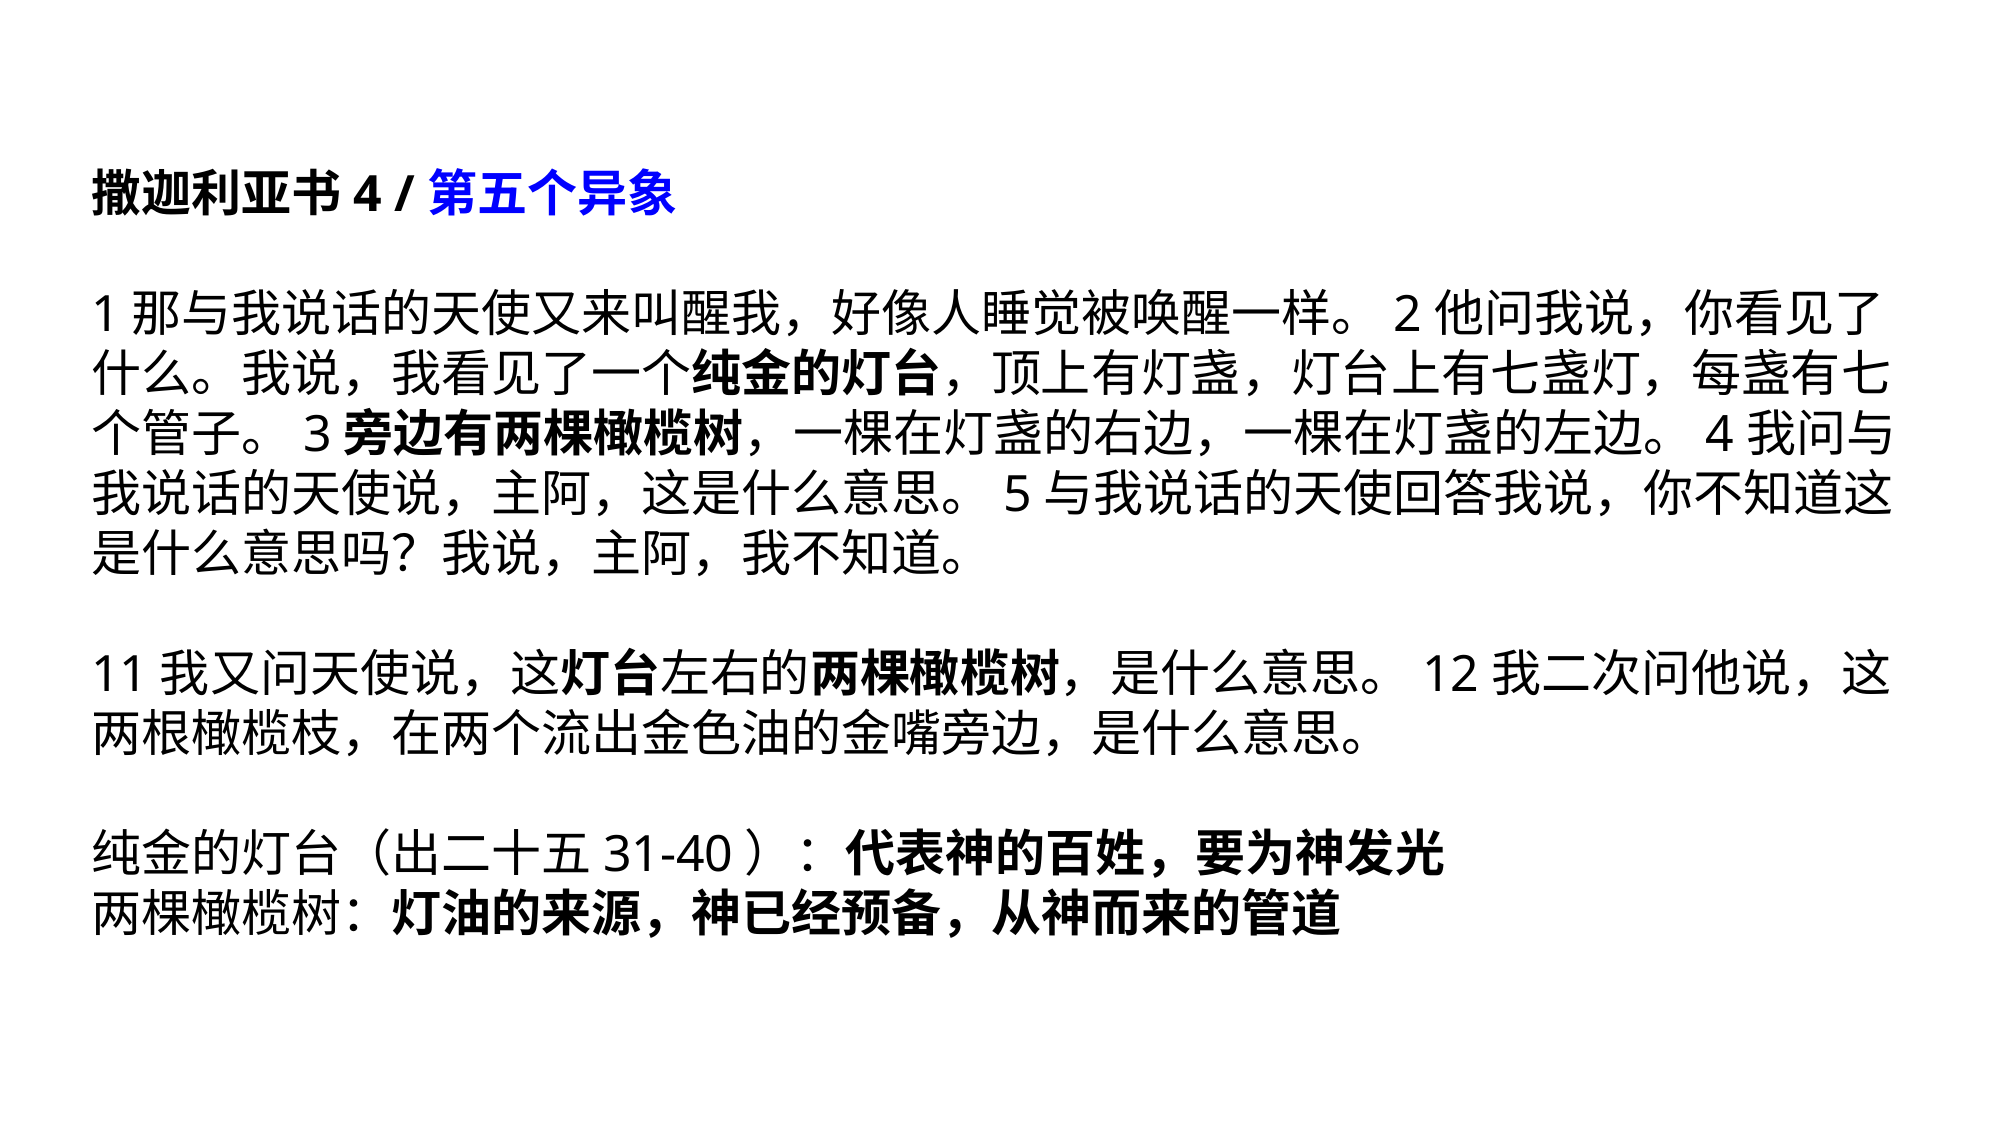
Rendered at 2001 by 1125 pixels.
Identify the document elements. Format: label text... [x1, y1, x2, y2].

text_box 撒迦利亚书4 /第五个异象 1那与我说话的天使又来叫醒我，好像人睡觉被唤醒一样。2他问我说，你看见了什么。我说，我看见了一个纯金的灯台，顶上有灯盏，灯台上有七盏灯，每盏有七个管子。3旁边有两棵橄榄树，一棵在灯盏的右边，一棵在灯盏的左边。4我问与我说话的天使说，主阿，这是什么意思。5与我说话的天使回答我说，你不知道这是什么意思吗？我说，主阿，我不知道。 11我又问天使说，这灯台左右的两棵橄榄树，是什么意思。12我二次问他说，这两根橄榄枝，在两个流出金色油的金嘴旁边，是什么意思。 纯金的灯台（出二十五31-40）：代表神的百姓，要为神发光 两棵橄榄树：灯油的来源，神已经预备，从神而来的管道 [76, 154, 1924, 1010]
